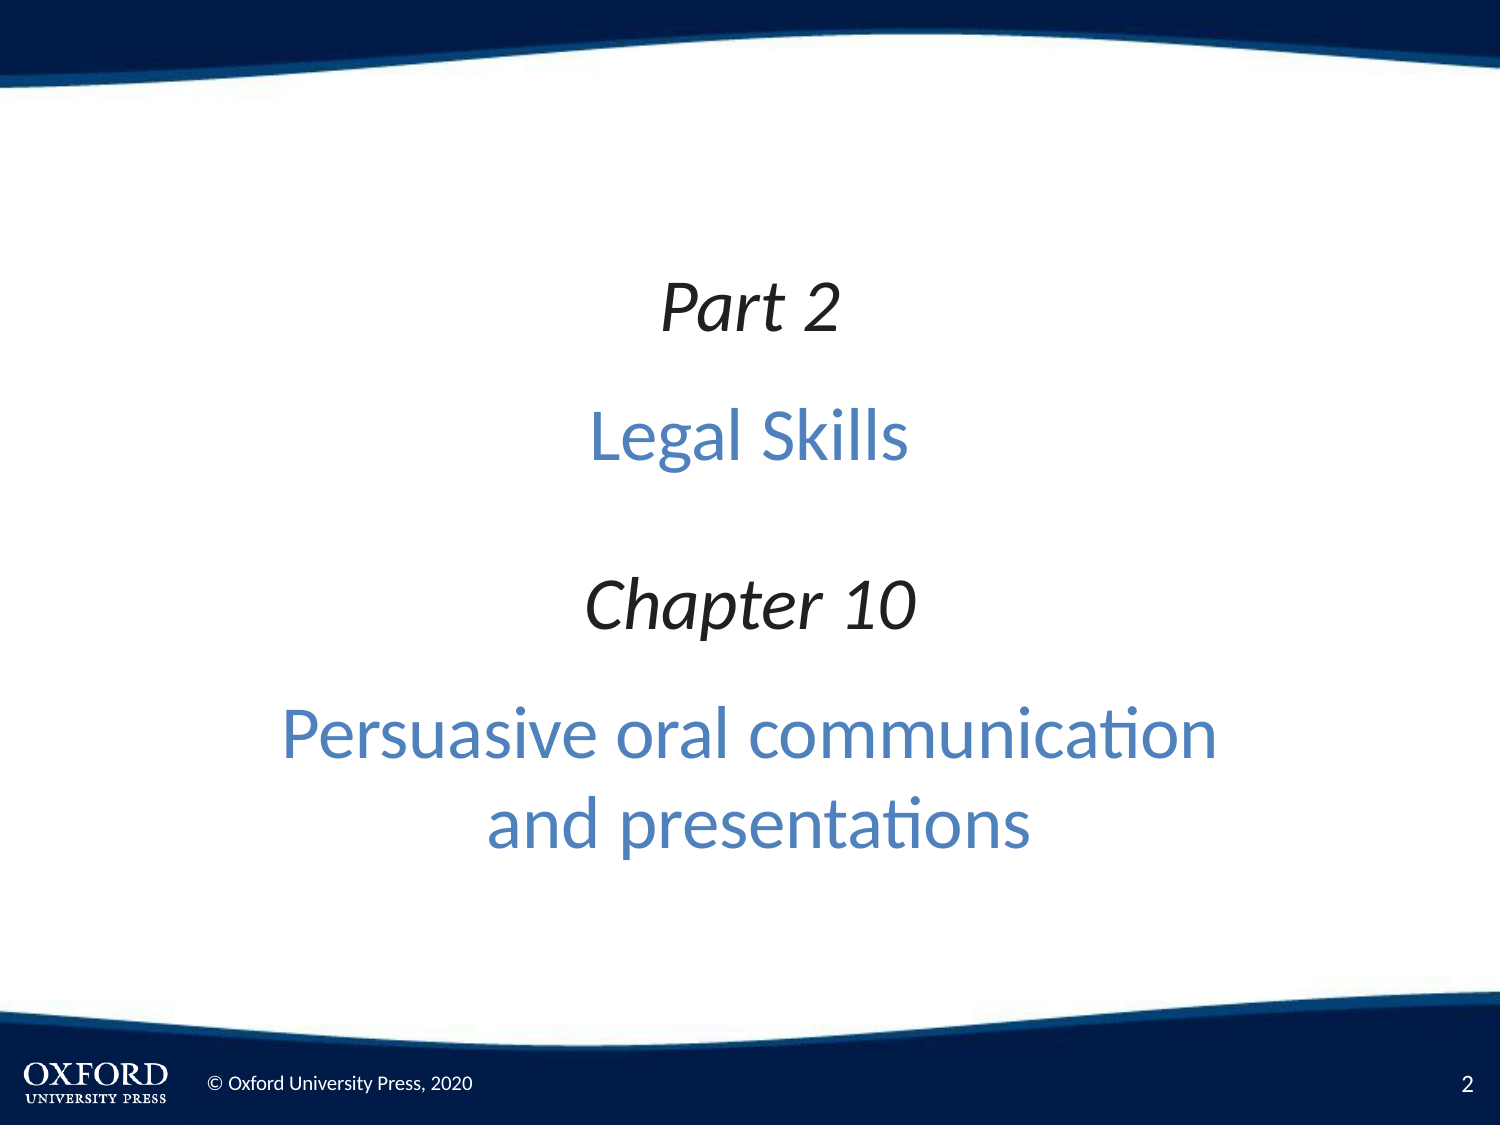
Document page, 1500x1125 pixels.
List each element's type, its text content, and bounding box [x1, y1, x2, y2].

slide_number 2 [1455, 1071, 1481, 1125]
footer © Oxford University Press, 2020 [204, 1072, 479, 1125]
picture [0, 0, 1500, 1125]
text_box Part 2 Legal Skills Chapter 10 Persuasive oral communication and presentations [274, 214, 1226, 864]
